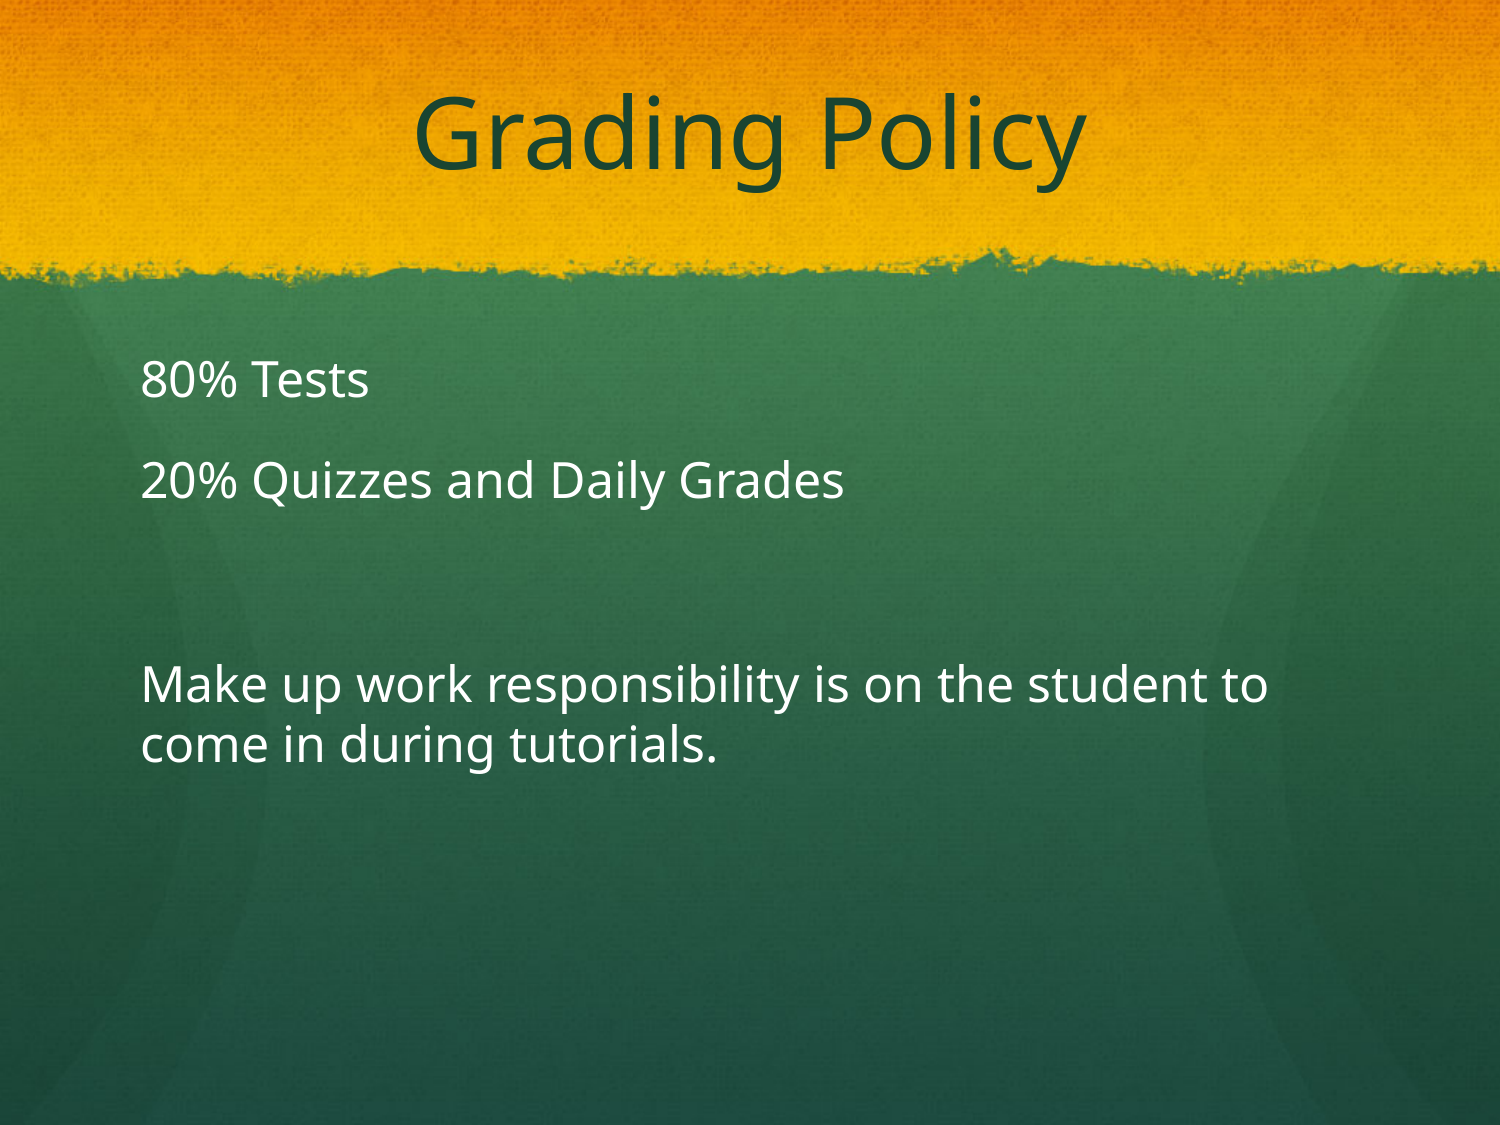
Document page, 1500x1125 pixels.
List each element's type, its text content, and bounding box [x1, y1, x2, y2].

picture [0, 0, 1500, 1125]
title Grading Policy [125, 13, 1375, 246]
list 80% Tests 20% Quizzes and Daily Grades Make up work responsibility is on the student to come in during tutorials. [125, 339, 1375, 1026]
